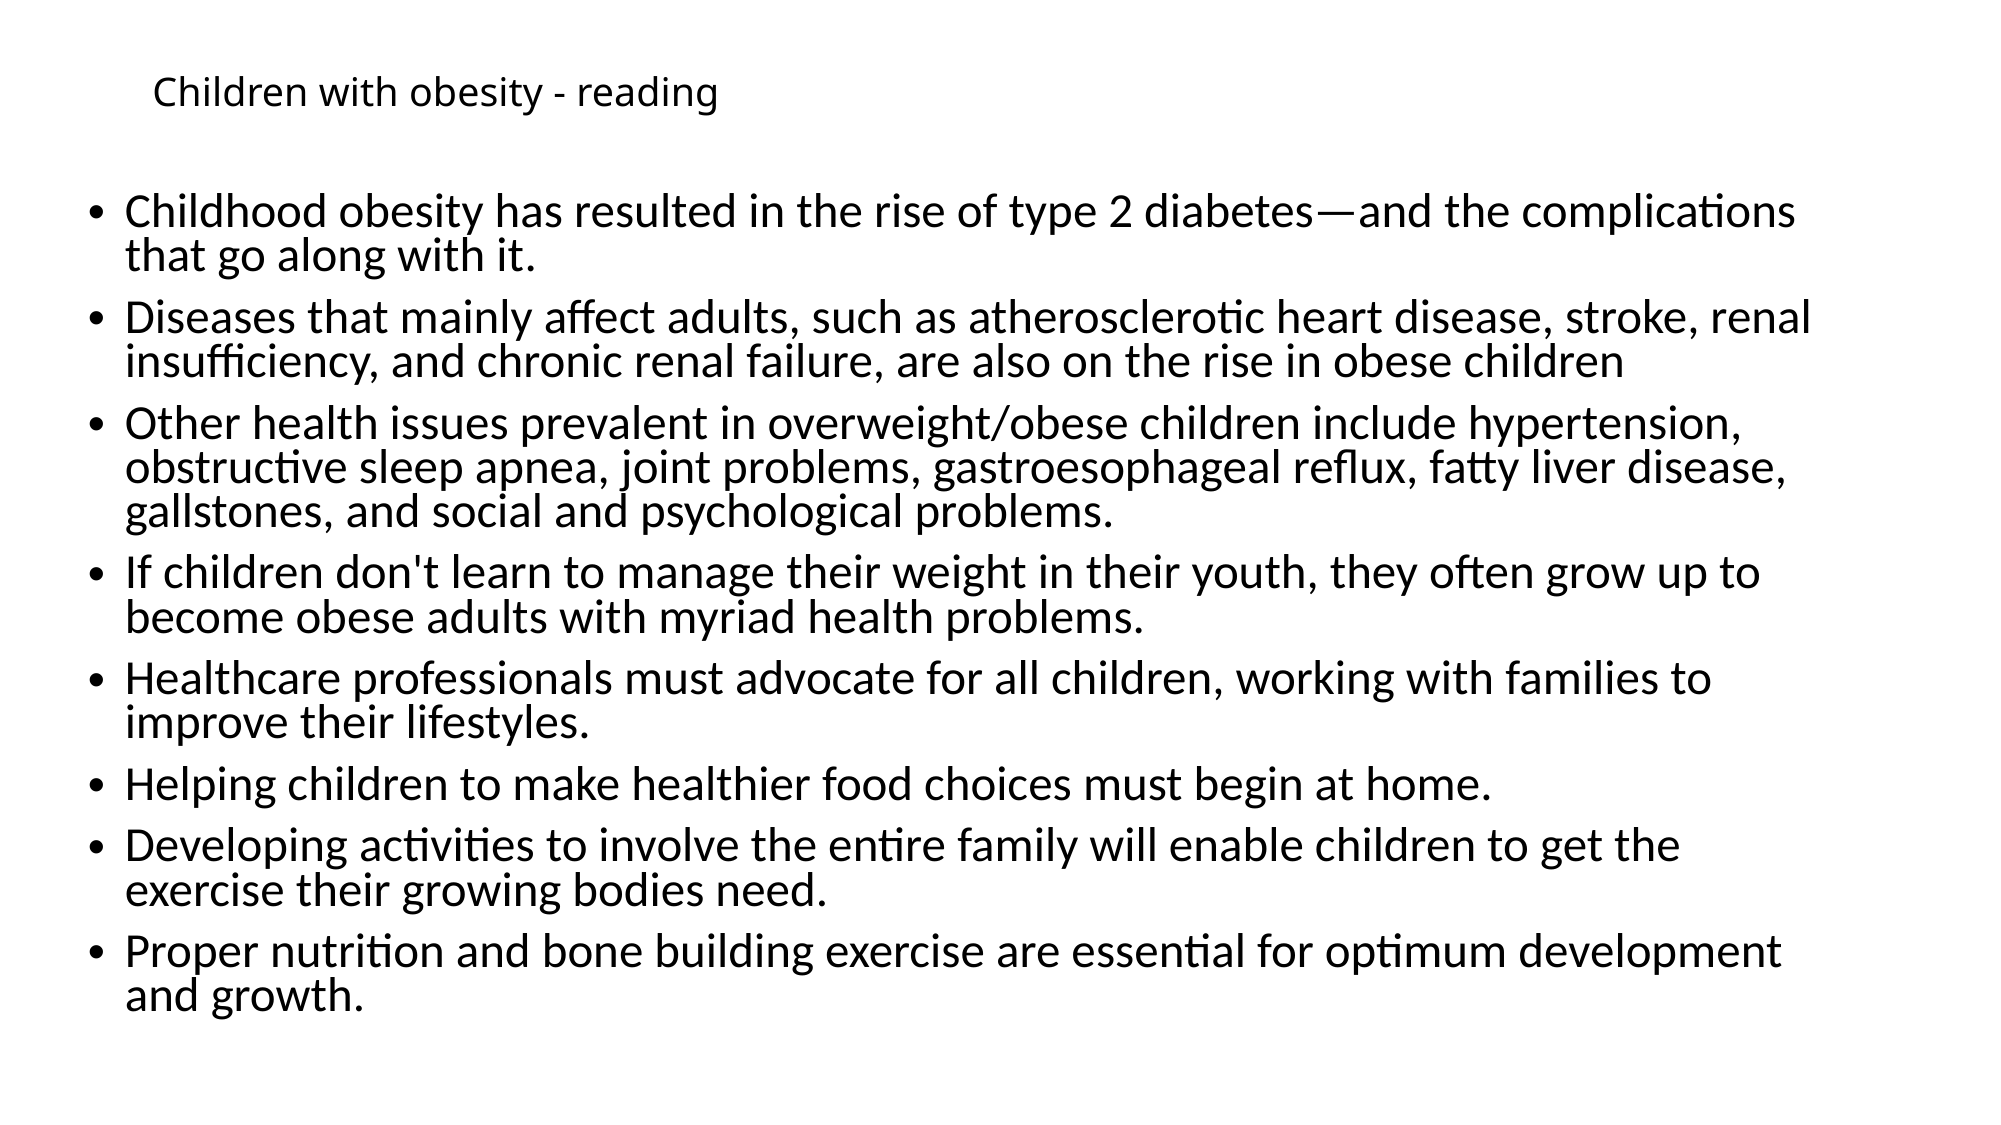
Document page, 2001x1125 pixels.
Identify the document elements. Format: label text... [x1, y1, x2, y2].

list Childhood obesity has resulted in the rise of type 2 diabetes—and the complications that go along with it. Diseases that mainly affect adults, such as atherosclerotic heart disease, stroke, renal insufficiency, and chronic renal failure, are also on the rise in obese children Other health issues prevalent in overweight/obese children include hypertension, obstructive sleep apnea, joint problems, gastroesophageal reflux, fatty liver disease, gallstones, and social and psychological problems. If children don't learn to manage their weight in their youth, they often grow up to become obese adults with myriad health problems. Healthcare professionals must advocate for all children, working with families to improve their lifestyles. Helping children to make healthier food choices must begin at home. Developing activities to involve the entire family will enable children to get the exercise their growing bodies need. Proper nutrition and bone building exercise are essential for optimum development and growth. [72, 184, 1863, 1032]
title Children with obesity - reading [137, 59, 1863, 124]
